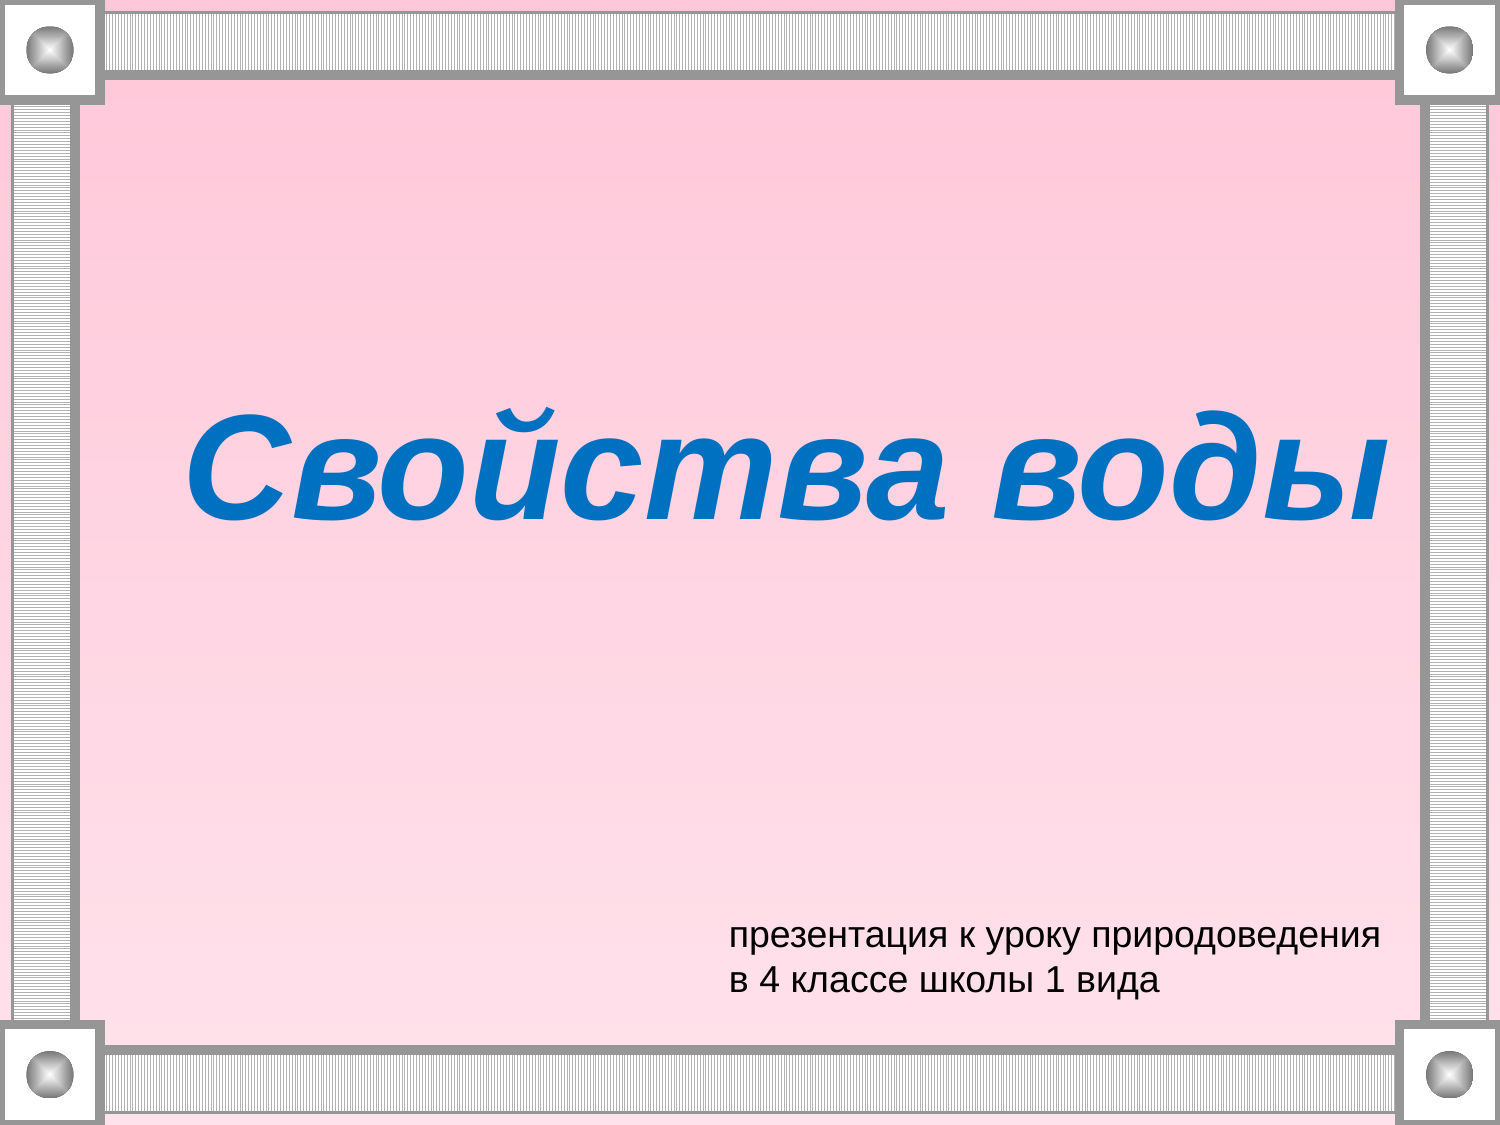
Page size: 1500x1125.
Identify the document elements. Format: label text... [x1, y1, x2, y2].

text_box Свойства воды презентация к уроку природоведения в 4 классе школы 1 вида [168, 362, 1407, 1008]
